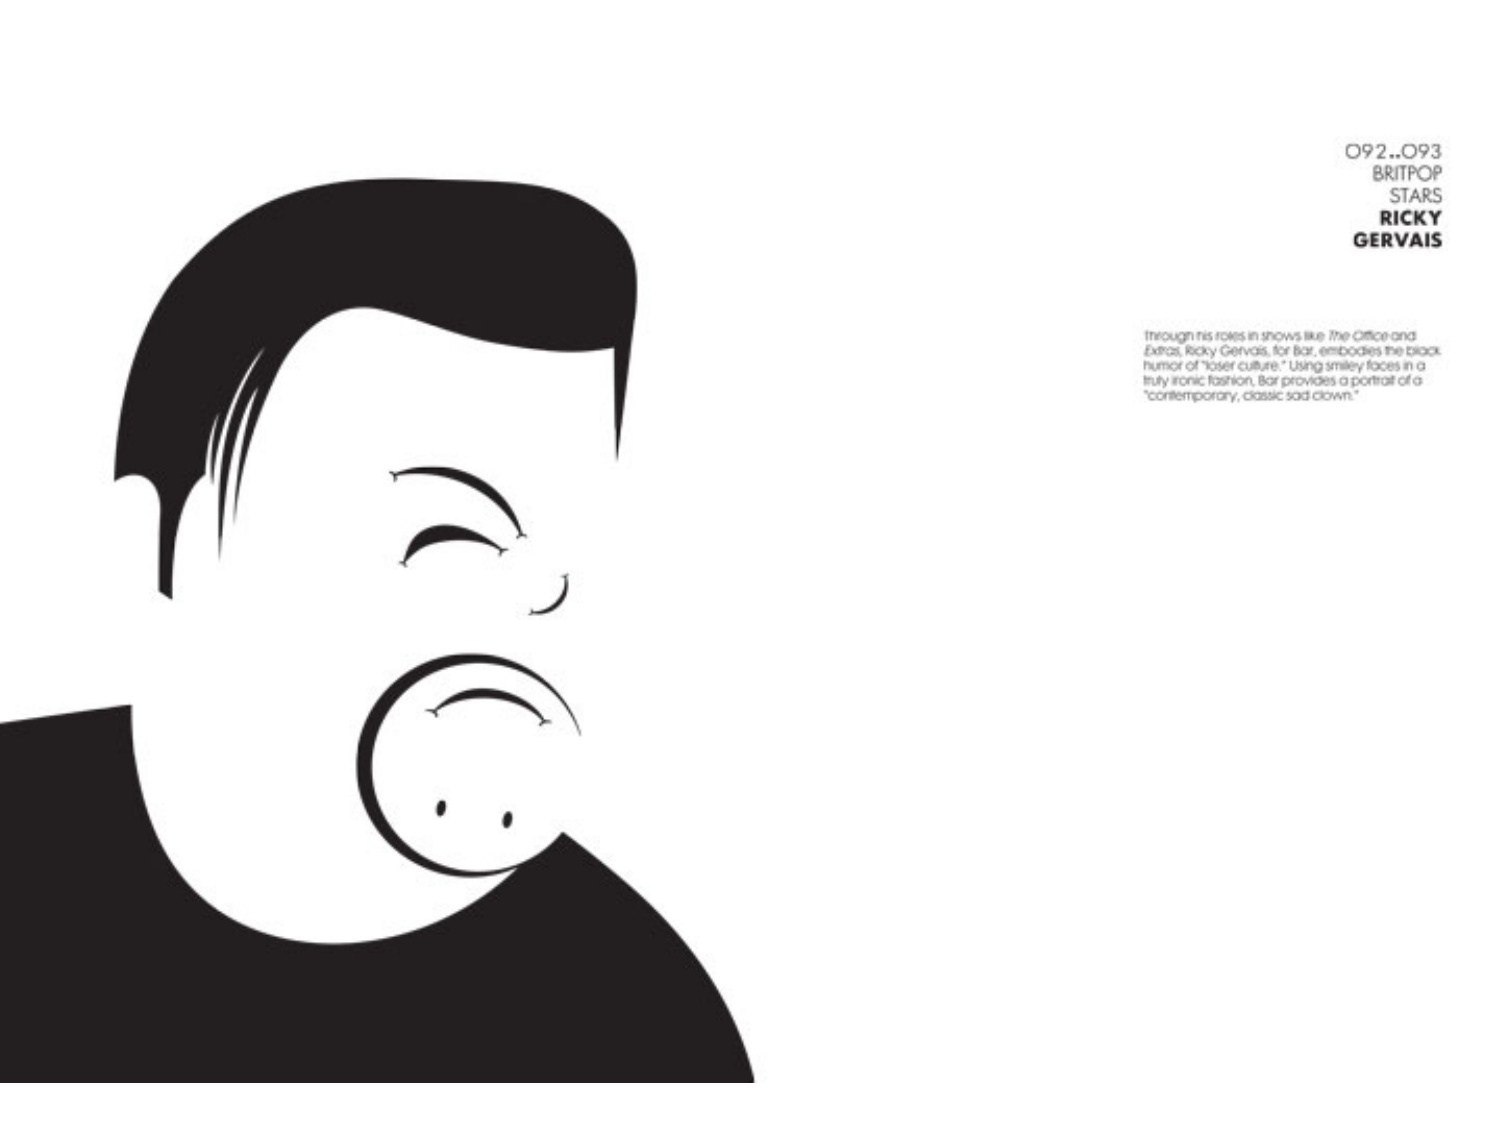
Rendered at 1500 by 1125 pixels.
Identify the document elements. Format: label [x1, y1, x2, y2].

picture [0, 103, 1459, 1083]
